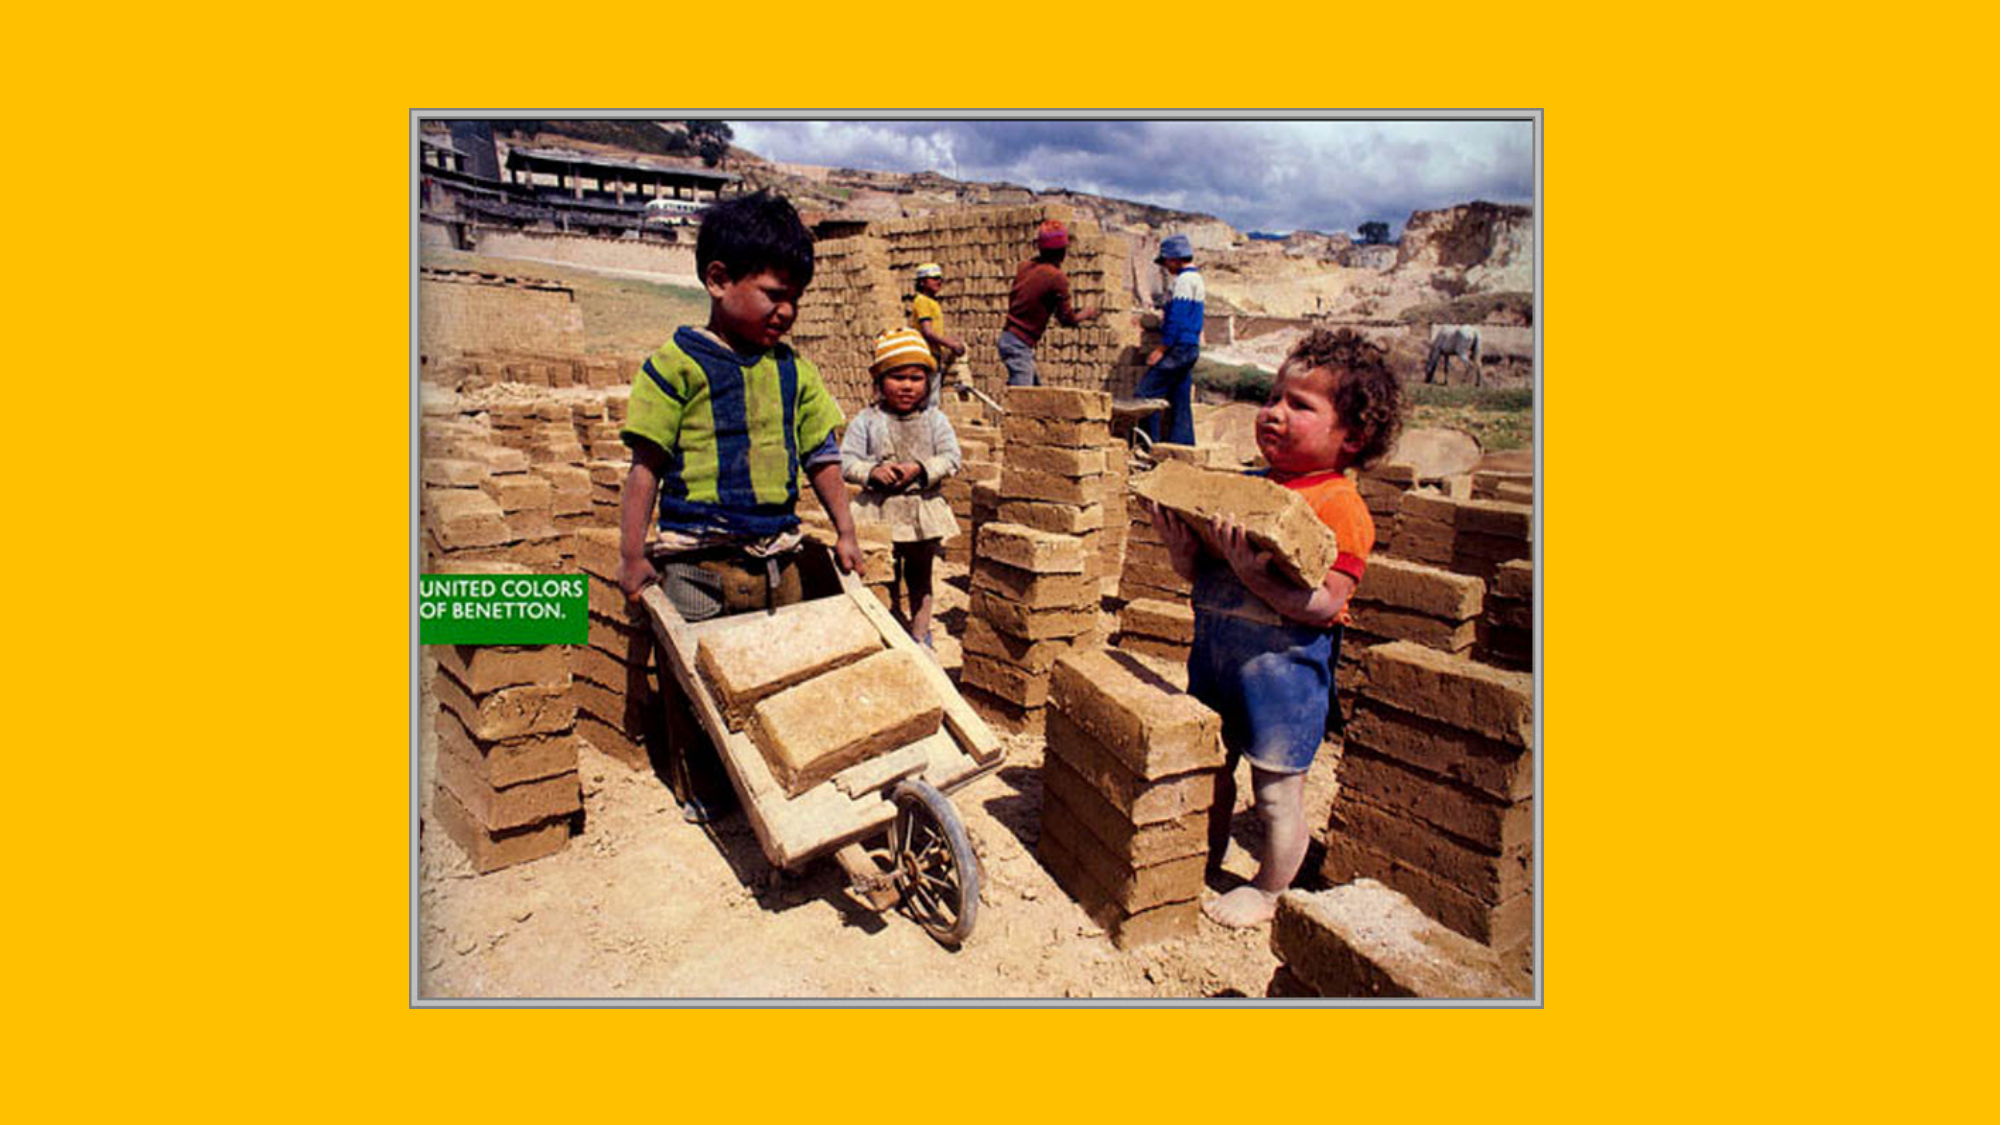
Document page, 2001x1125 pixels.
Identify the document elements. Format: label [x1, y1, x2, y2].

picture [409, 108, 1544, 1009]
